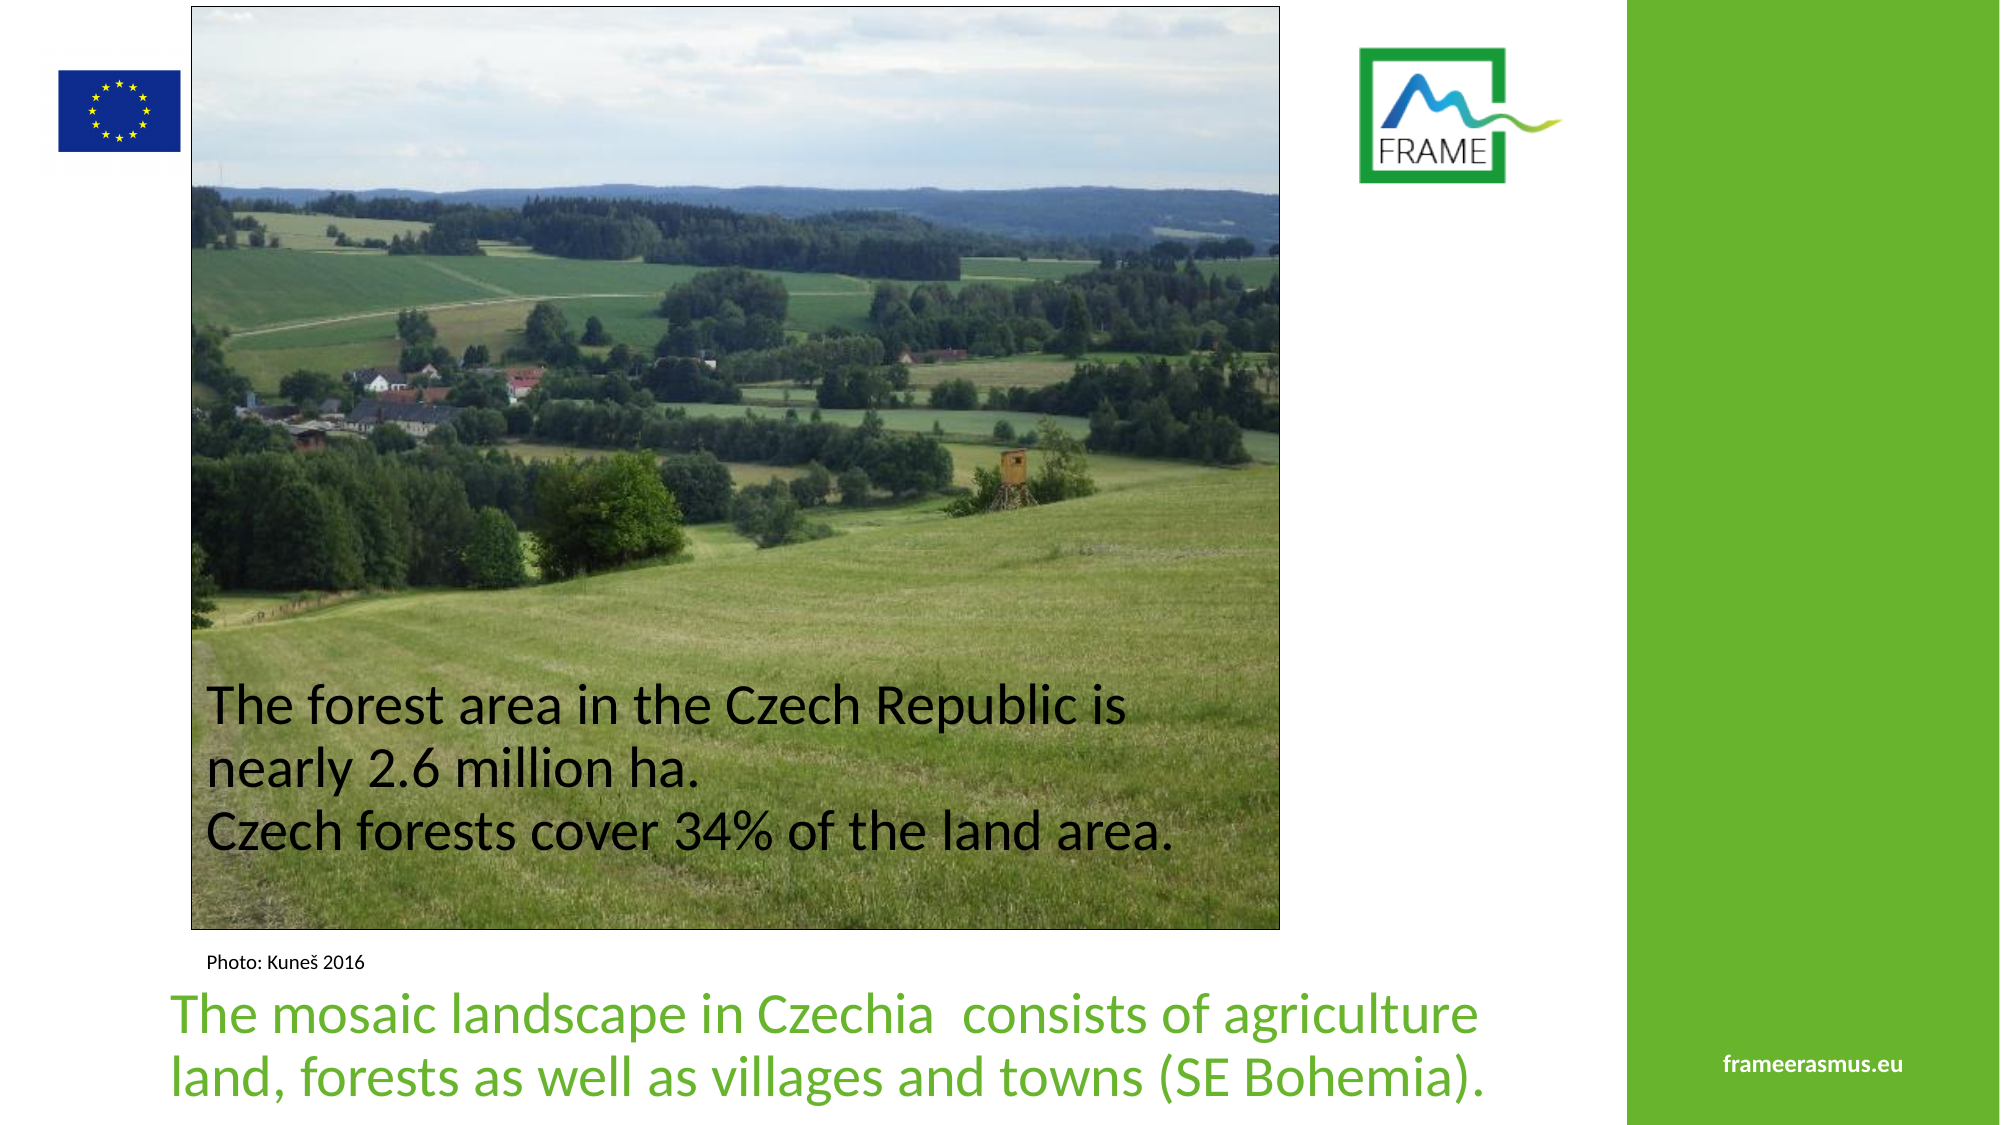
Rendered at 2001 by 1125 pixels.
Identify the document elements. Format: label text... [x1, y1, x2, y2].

text_box Photo: Kuneš 2016 [191, 941, 806, 981]
picture [1359, 47, 1572, 234]
picture [33, 6, 1279, 930]
text_box The mosaic landscape in Czechia consists of agriculture land, forests as well as villages and towns (SE Bohemia). [155, 976, 1589, 1120]
